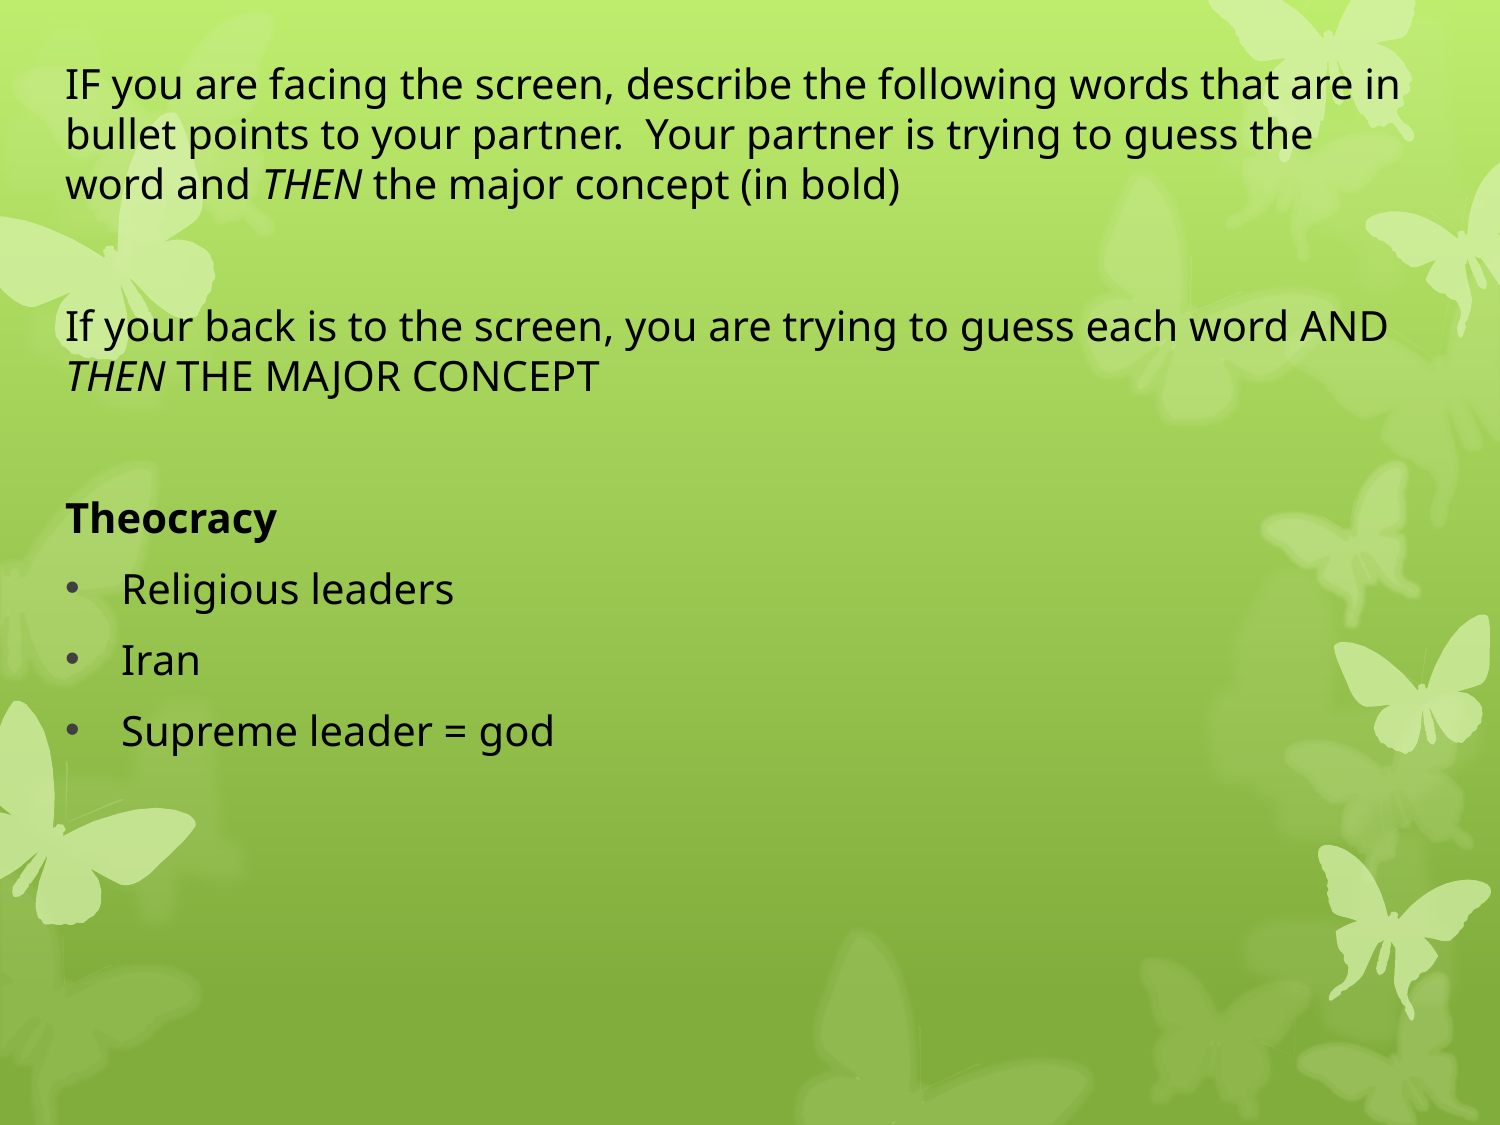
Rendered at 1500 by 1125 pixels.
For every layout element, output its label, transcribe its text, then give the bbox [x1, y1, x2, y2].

subtitle IF you are facing the screen, describe the following words that are in bullet points to your partner. Your partner is trying to guess the word and THEN the major concept (in bold) If your back is to the screen, you are trying to guess each word AND THEN THE MAJOR CONCEPT Theocracy Religious leaders Iran Supreme leader = god [50, 50, 1438, 1063]
